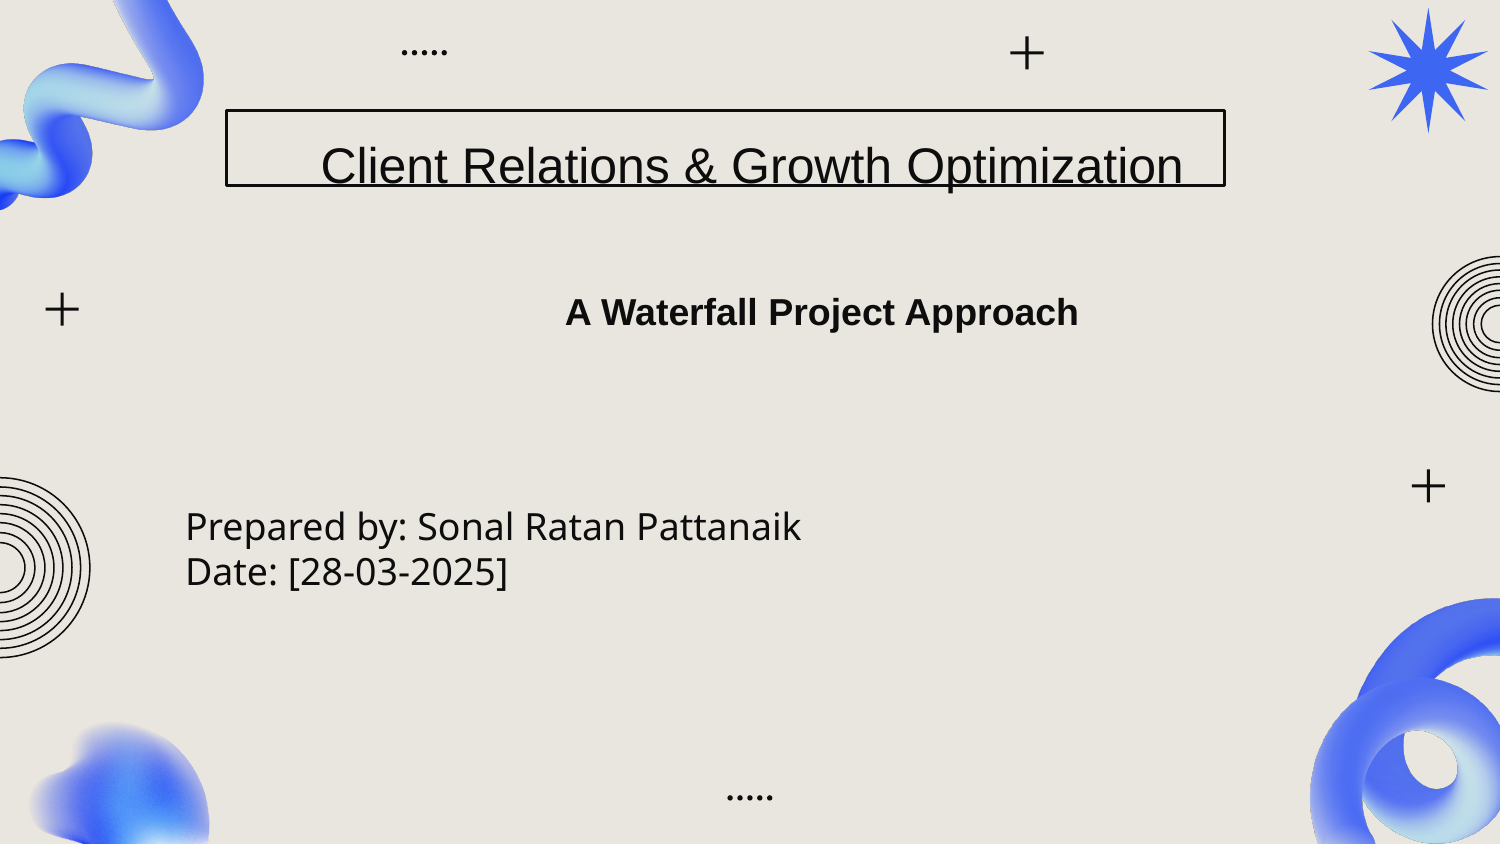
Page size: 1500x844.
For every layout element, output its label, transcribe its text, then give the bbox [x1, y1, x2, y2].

title A Waterfall Project Approach [81, 242, 1393, 349]
picture [0, 0, 226, 221]
text_box Prepared by: Sonal Ratan Pattanaik Date: [28-03-2025] [170, 495, 866, 601]
subtitle Client Relations & Growth Optimization [226, 110, 1225, 186]
picture [1255, 515, 1500, 844]
picture [4, 694, 230, 844]
